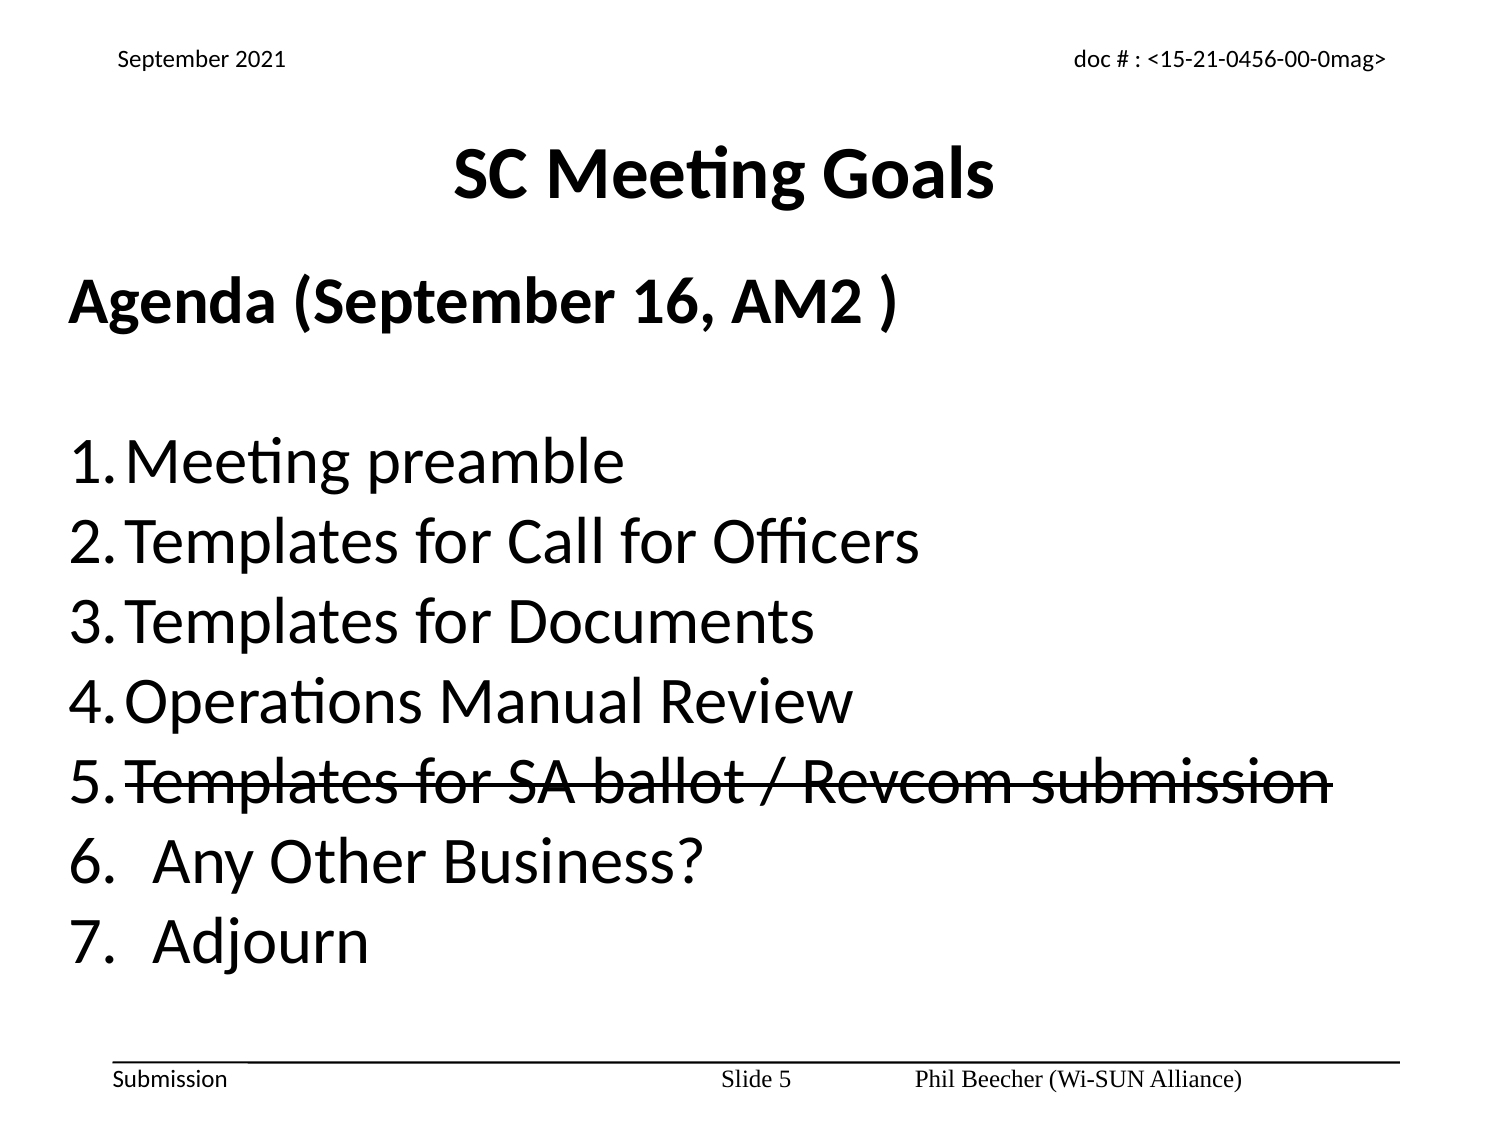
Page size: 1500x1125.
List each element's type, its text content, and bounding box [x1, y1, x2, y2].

title SC Meeting Goals [87, 106, 1363, 232]
footer Phil Beecher (Wi-SUN Alliance) [900, 1062, 1413, 1093]
text_box Agenda (September 16, AM2 ) Meeting preamble Templates for Call for Officers Templates for Documents Operations Manual Review Templates for SA ballot / Revcom submission Any Other Business? Adjourn [53, 249, 1459, 900]
slide_number Slide 5 [713, 1061, 799, 1093]
